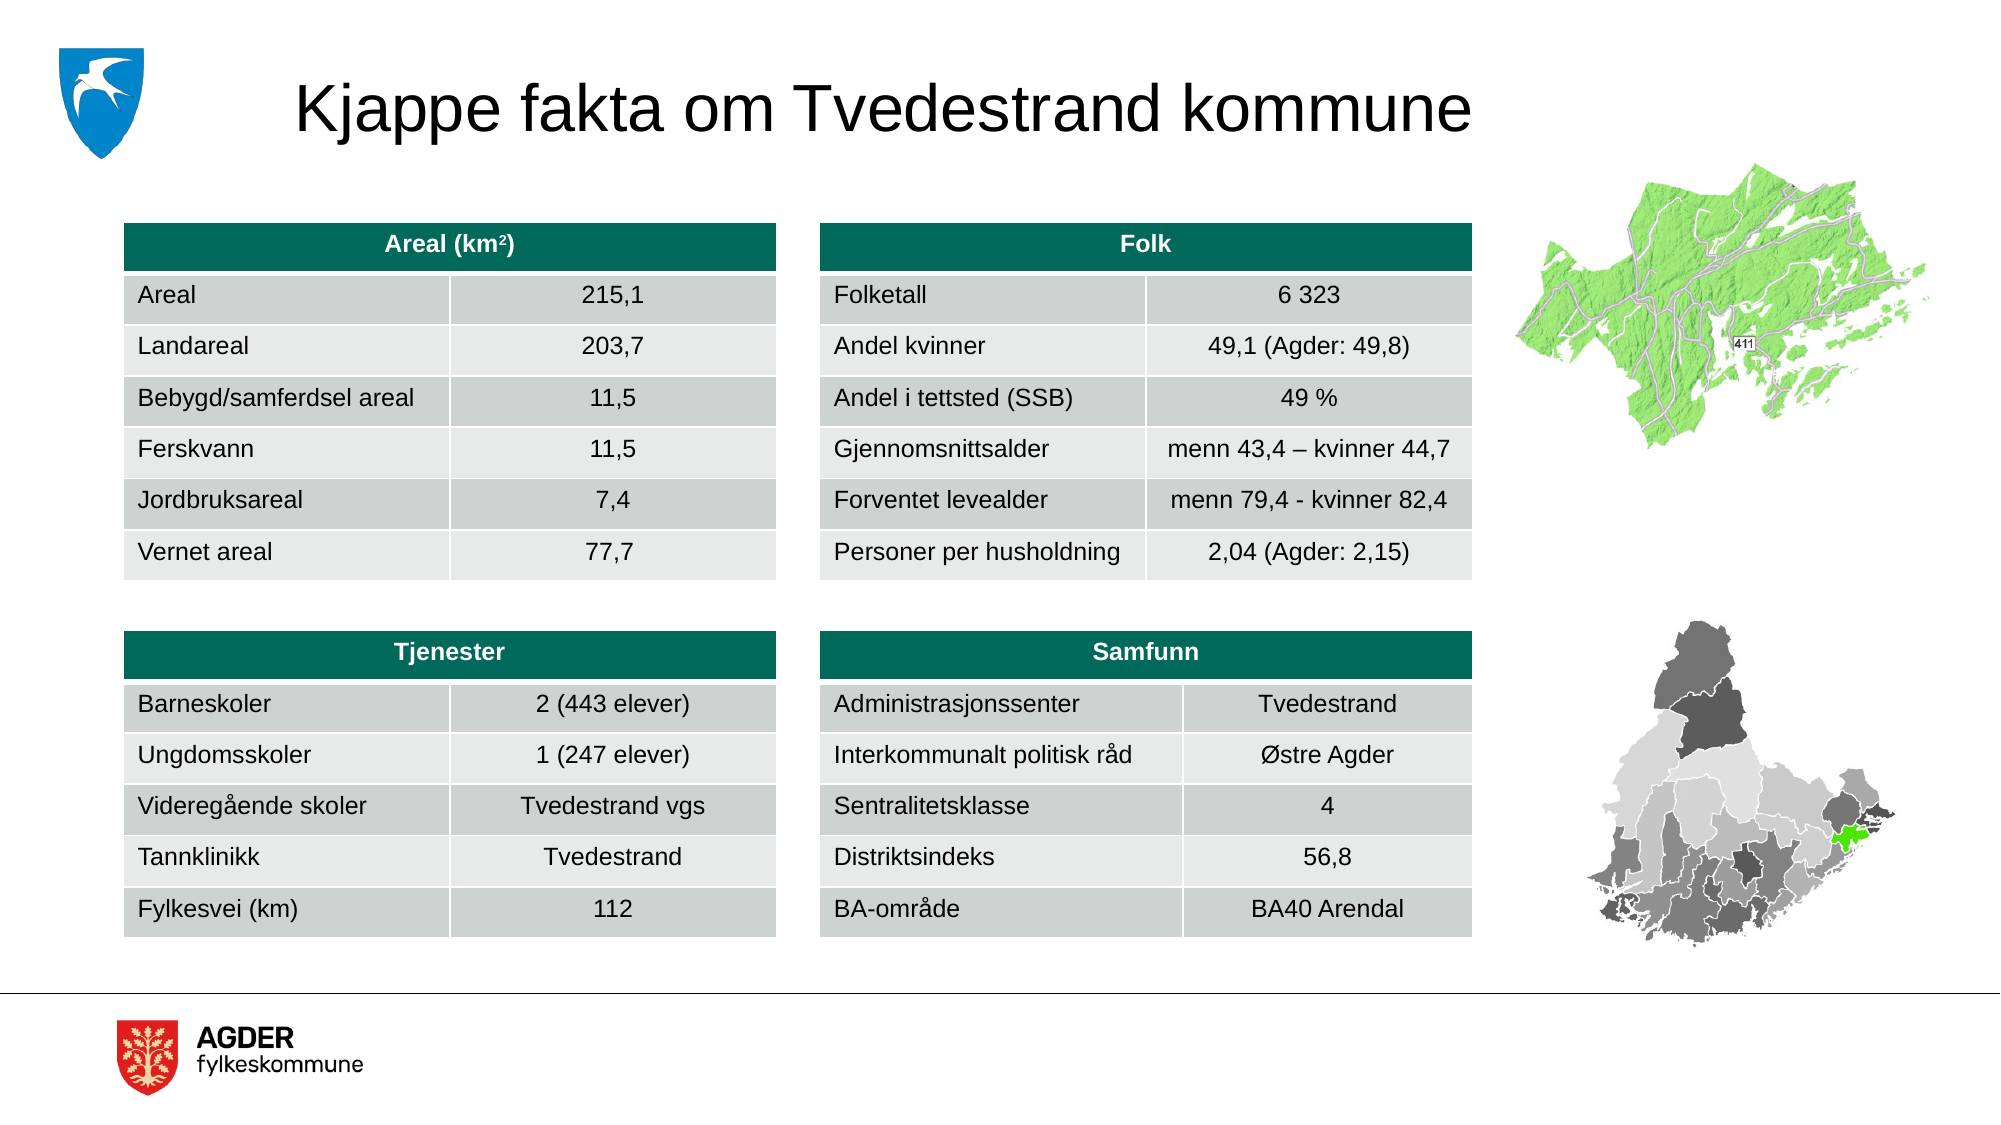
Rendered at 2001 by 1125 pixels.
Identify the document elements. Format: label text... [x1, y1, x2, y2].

table_cell Gjennomsnittsalder [820, 428, 1145, 478]
table_cell Folketall [820, 276, 1145, 324]
table_cell 11,5 [451, 377, 776, 426]
table_cell Forventet levealder [820, 479, 1145, 529]
table_cell Tannklinikk [124, 836, 449, 886]
table_cell 6 323 [1147, 276, 1472, 324]
table_cell 56,8 [1184, 836, 1472, 886]
table_cell Fylkesvei (km) [124, 888, 449, 937]
table_cell 4 [1184, 785, 1472, 835]
table_cell Bebygd/samferdsel areal [124, 377, 449, 426]
table_cell Andel i tettsted (SSB) [820, 377, 1145, 426]
table_cell Tvedestrand [451, 836, 776, 886]
table_cell 7,4 [451, 479, 776, 529]
table_cell menn 79,4 - kvinner 82,4 [1147, 479, 1472, 529]
table_cell Personer per husholdning [820, 531, 1145, 580]
table_cell 2 (443 elever) [451, 685, 776, 732]
picture [104, 48, 145, 159]
table_cell Jordbruksareal [124, 479, 449, 529]
table_cell 112 [451, 888, 776, 937]
table_cell 2,04 (Agder: 2,15) [1147, 531, 1472, 580]
table_cell BA-område [820, 888, 1182, 937]
table_cell Landareal [124, 326, 449, 375]
table_cell 77,7 [451, 531, 776, 580]
table_cell Andel kvinner [820, 326, 1145, 375]
picture [1493, 20, 1971, 973]
title Kjappe fakta om Tvedestrand kommune [294, 48, 1493, 161]
table_cell 203,7 [451, 326, 776, 375]
table_cell Ungdomsskoler [124, 734, 449, 783]
table_header Folk [820, 223, 1472, 271]
table_cell menn 43,4 – kvinner 44,7 [1147, 428, 1472, 478]
picture [57, 48, 99, 159]
picture [74, 58, 127, 114]
table_cell Tvedestrand [1184, 685, 1472, 732]
table_cell BA40 Arendal [1184, 888, 1472, 937]
table_cell Tvedestrand vgs [451, 785, 776, 835]
table_cell Ferskvann [124, 428, 449, 478]
table_cell 11,5 [451, 428, 776, 478]
table_cell Østre Agder [1184, 734, 1472, 783]
table_cell Vernet areal [124, 531, 449, 580]
table_cell Barneskoler [124, 685, 449, 732]
table_cell Interkommunalt politisk råd [820, 734, 1182, 783]
table_cell Areal [124, 276, 449, 324]
table_cell 1 (247 elever) [451, 734, 776, 783]
table_cell 49,1 (Agder: 49,8) [1147, 326, 1472, 375]
table_header Areal (km2) [124, 223, 776, 271]
table_cell Administrasjonssenter [820, 685, 1182, 732]
table_header Tjenester [124, 631, 776, 679]
table_cell Videregående skoler [124, 785, 449, 835]
picture [117, 1020, 363, 1096]
table_cell 49 % [1147, 377, 1472, 426]
table_header Samfunn [820, 631, 1472, 679]
table_cell 215,1 [451, 276, 776, 324]
table_cell Sentralitetsklasse [820, 785, 1182, 835]
table_cell Distriktsindeks [820, 836, 1182, 886]
